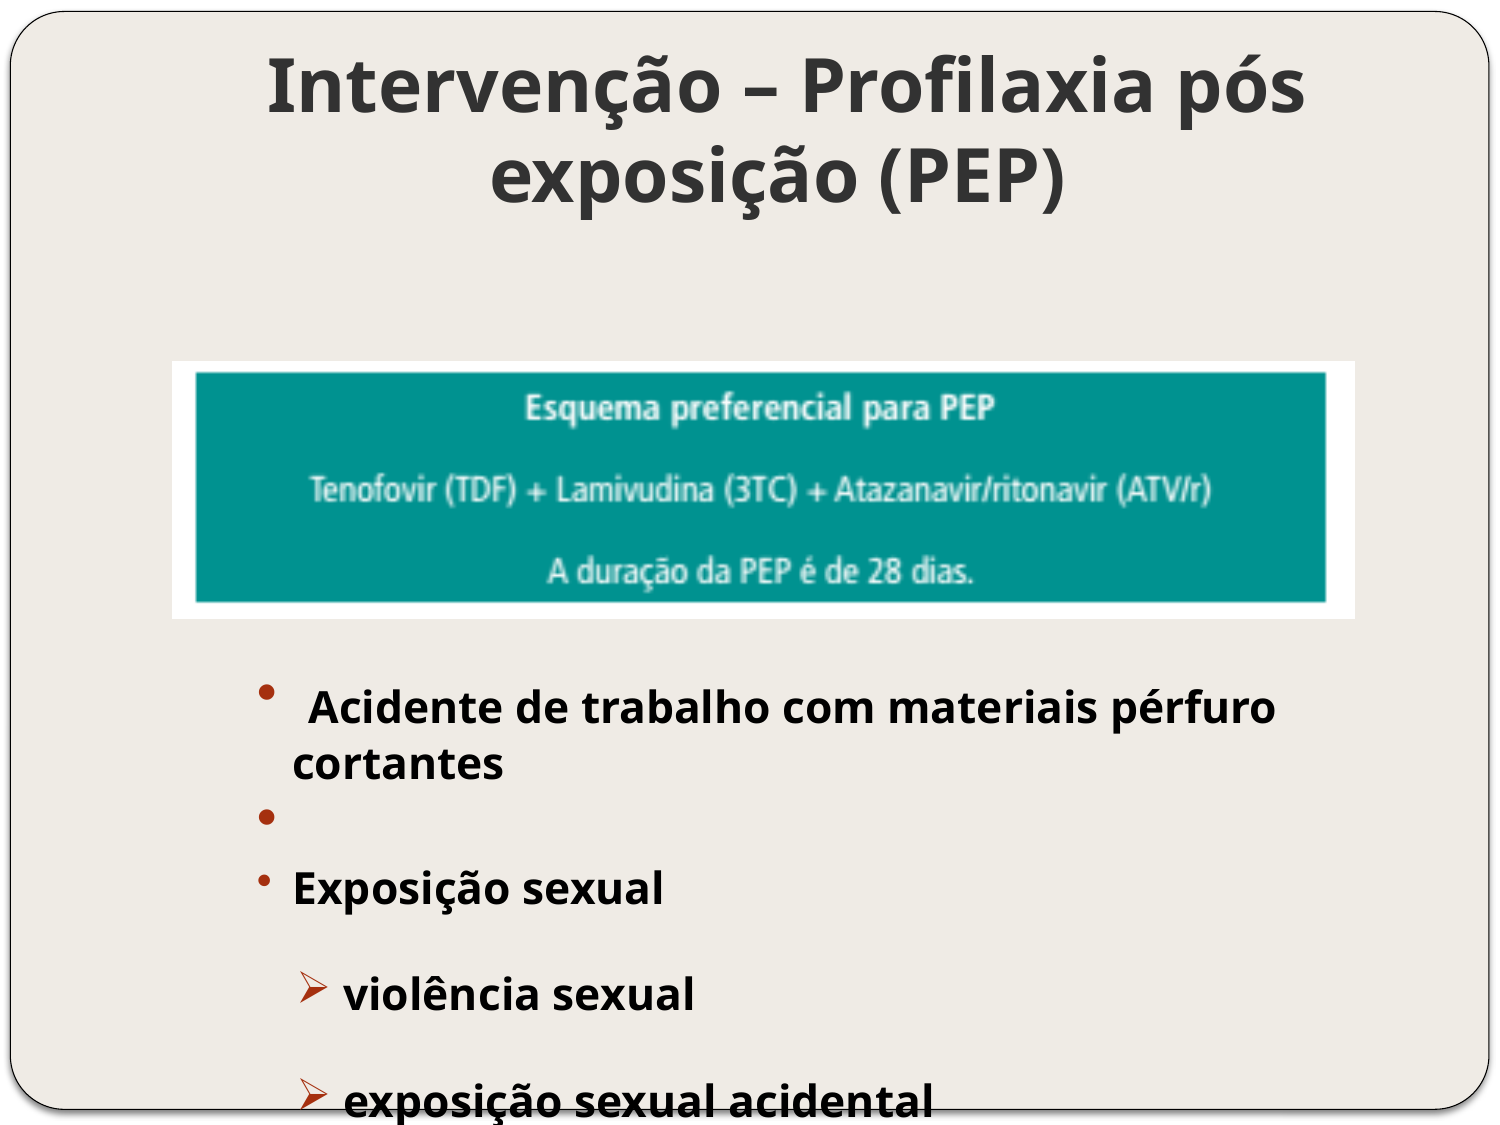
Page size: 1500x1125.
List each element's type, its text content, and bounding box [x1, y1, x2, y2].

title Intervenção – Profilaxia pós exposição (PEP) [149, 44, 1426, 233]
text_box Acidente de trabalho com materiais pérfuro cortantes Exposição sexual violência sexual exposição sexual acidental [242, 656, 1390, 1125]
picture [172, 361, 1355, 619]
